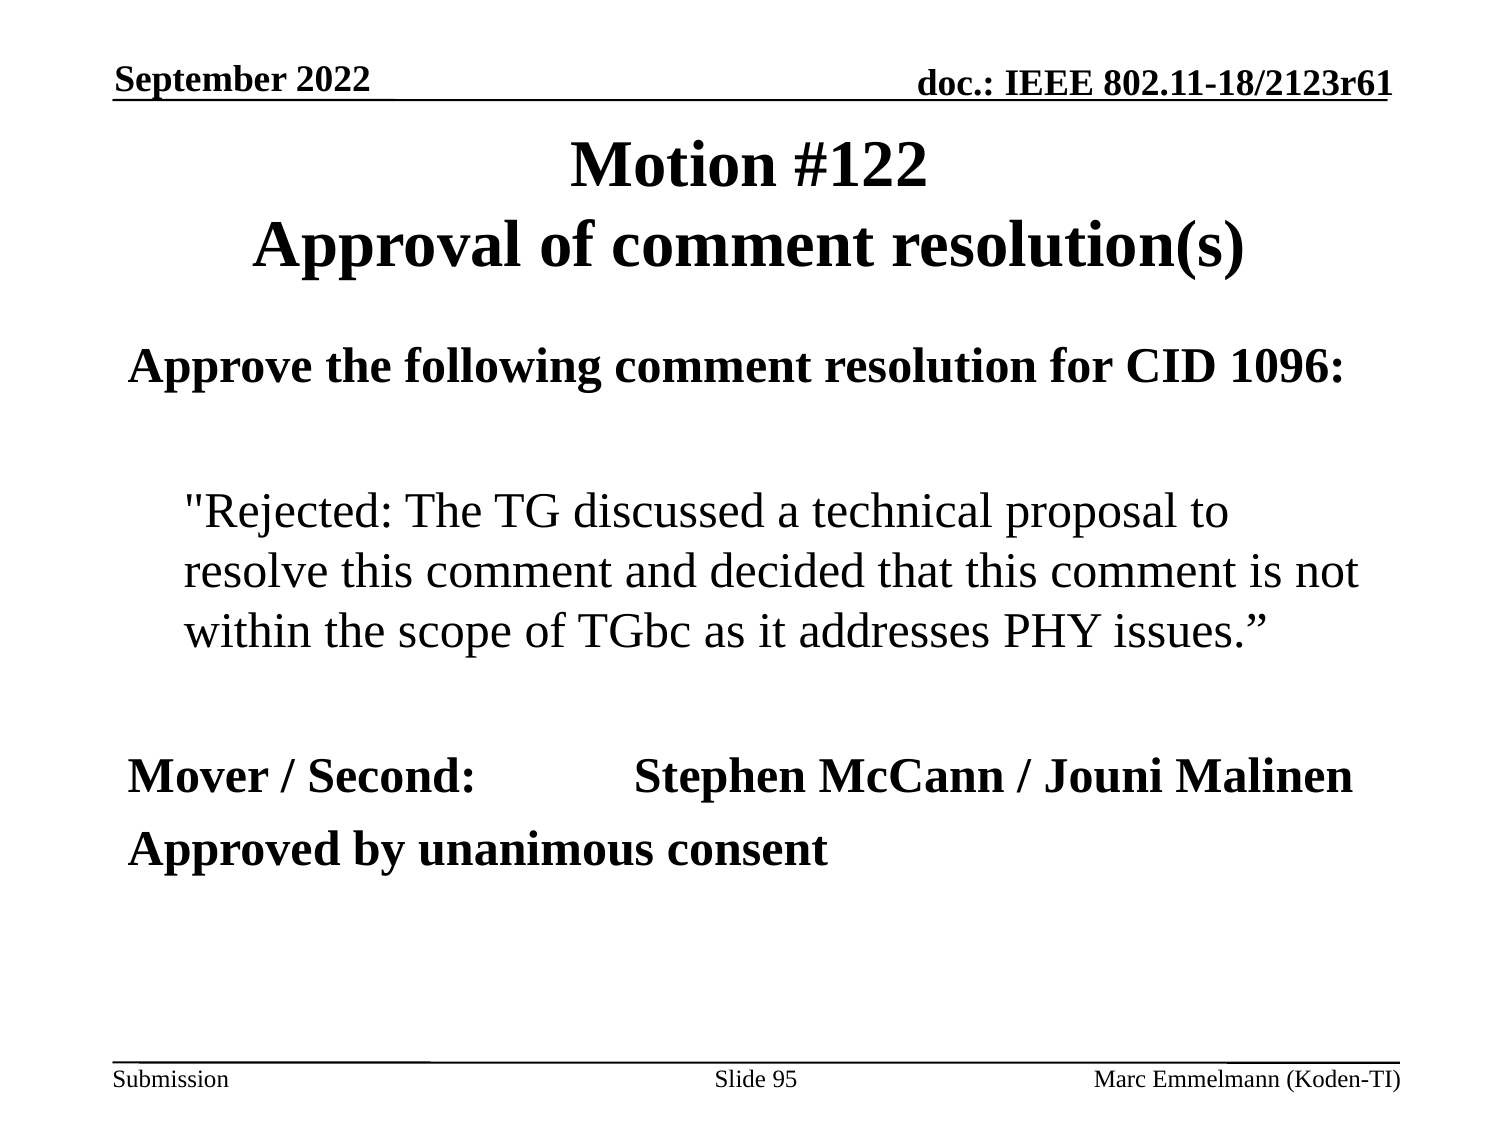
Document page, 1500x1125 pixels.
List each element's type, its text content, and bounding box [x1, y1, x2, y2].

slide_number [114, 54, 423, 100]
footer Marc Emmelmann (Koden-TI) [878, 1061, 1402, 1093]
slide_number Slide 95 [712, 1061, 800, 1123]
title Motion #122 Approval of comment resolution(s) [112, 112, 1388, 288]
list Approve the following comment resolution for CID 1096: "Rejected: The TG discussed a technical proposal to resolve this comment and decided that this comment is not within the scope of TGbc as it addresses PHY issues.” Mover / Second: Stephen McCann / Jouni Malinen Approved by unanimous consent [112, 324, 1388, 1000]
